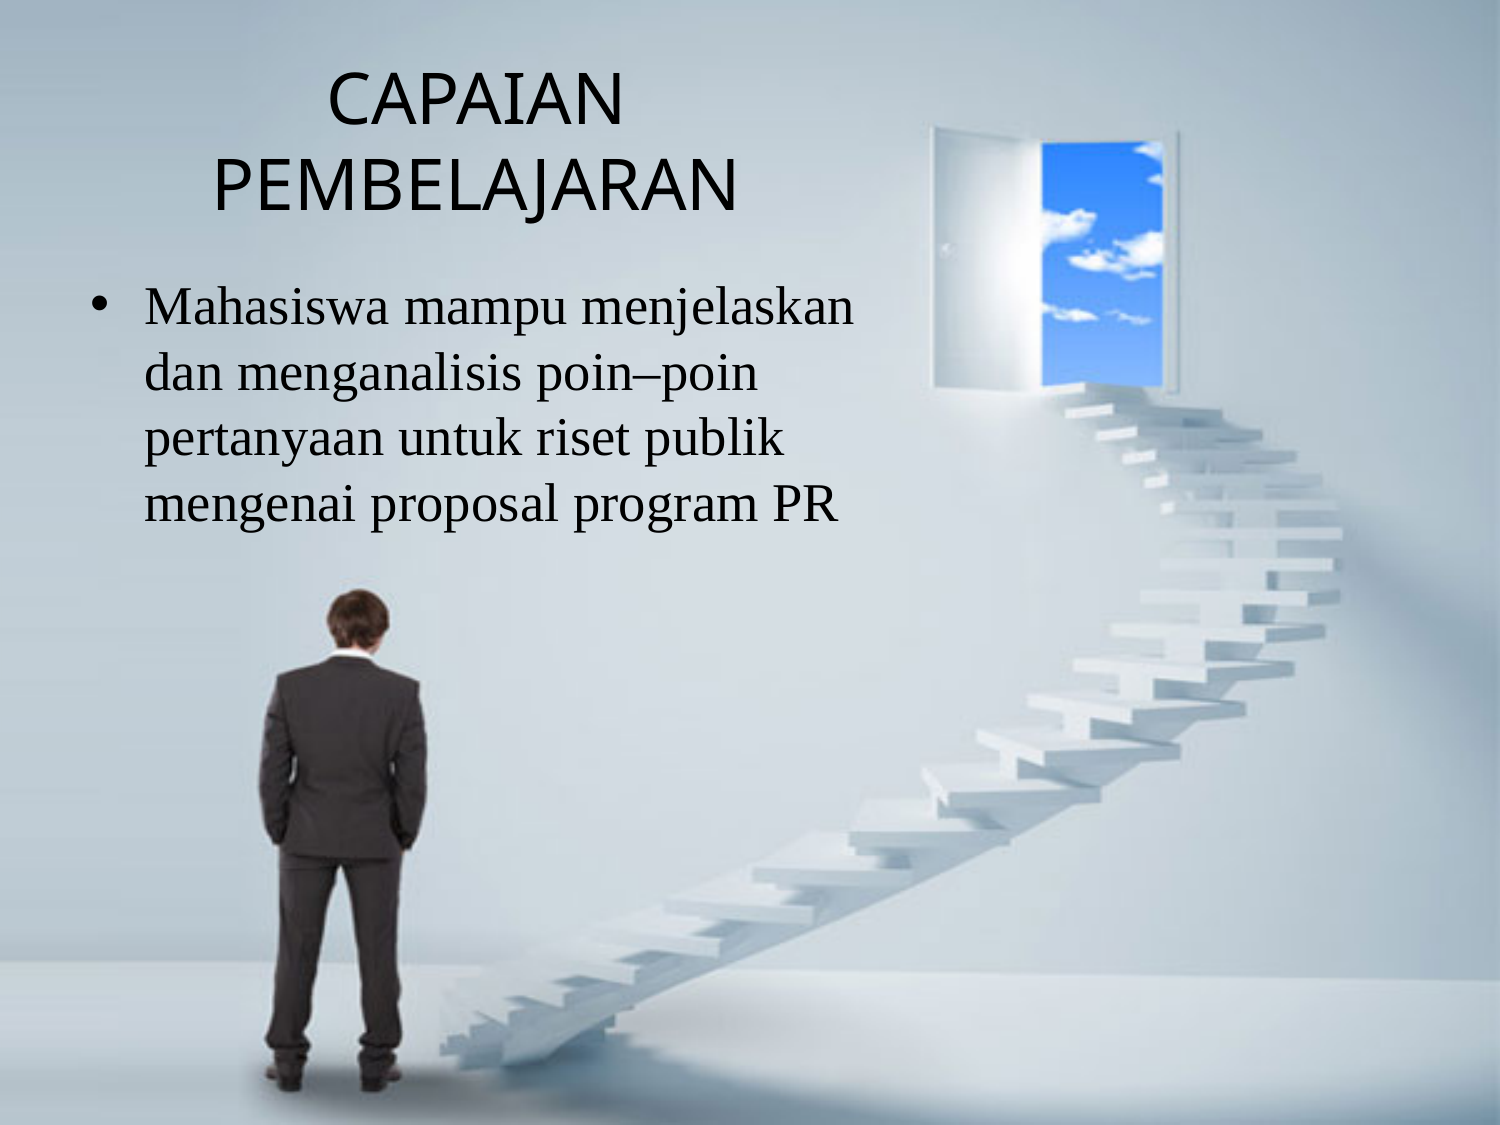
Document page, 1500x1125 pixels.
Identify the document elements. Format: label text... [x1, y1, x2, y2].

picture [0, 0, 1500, 1125]
title CAPAIAN PEMBELAJARAN [75, 45, 878, 233]
list Mahasiswa mampu menjelaskan dan menganalisis poin–poin pertanyaan untuk riset publik mengenai proposal program PR [75, 262, 926, 546]
